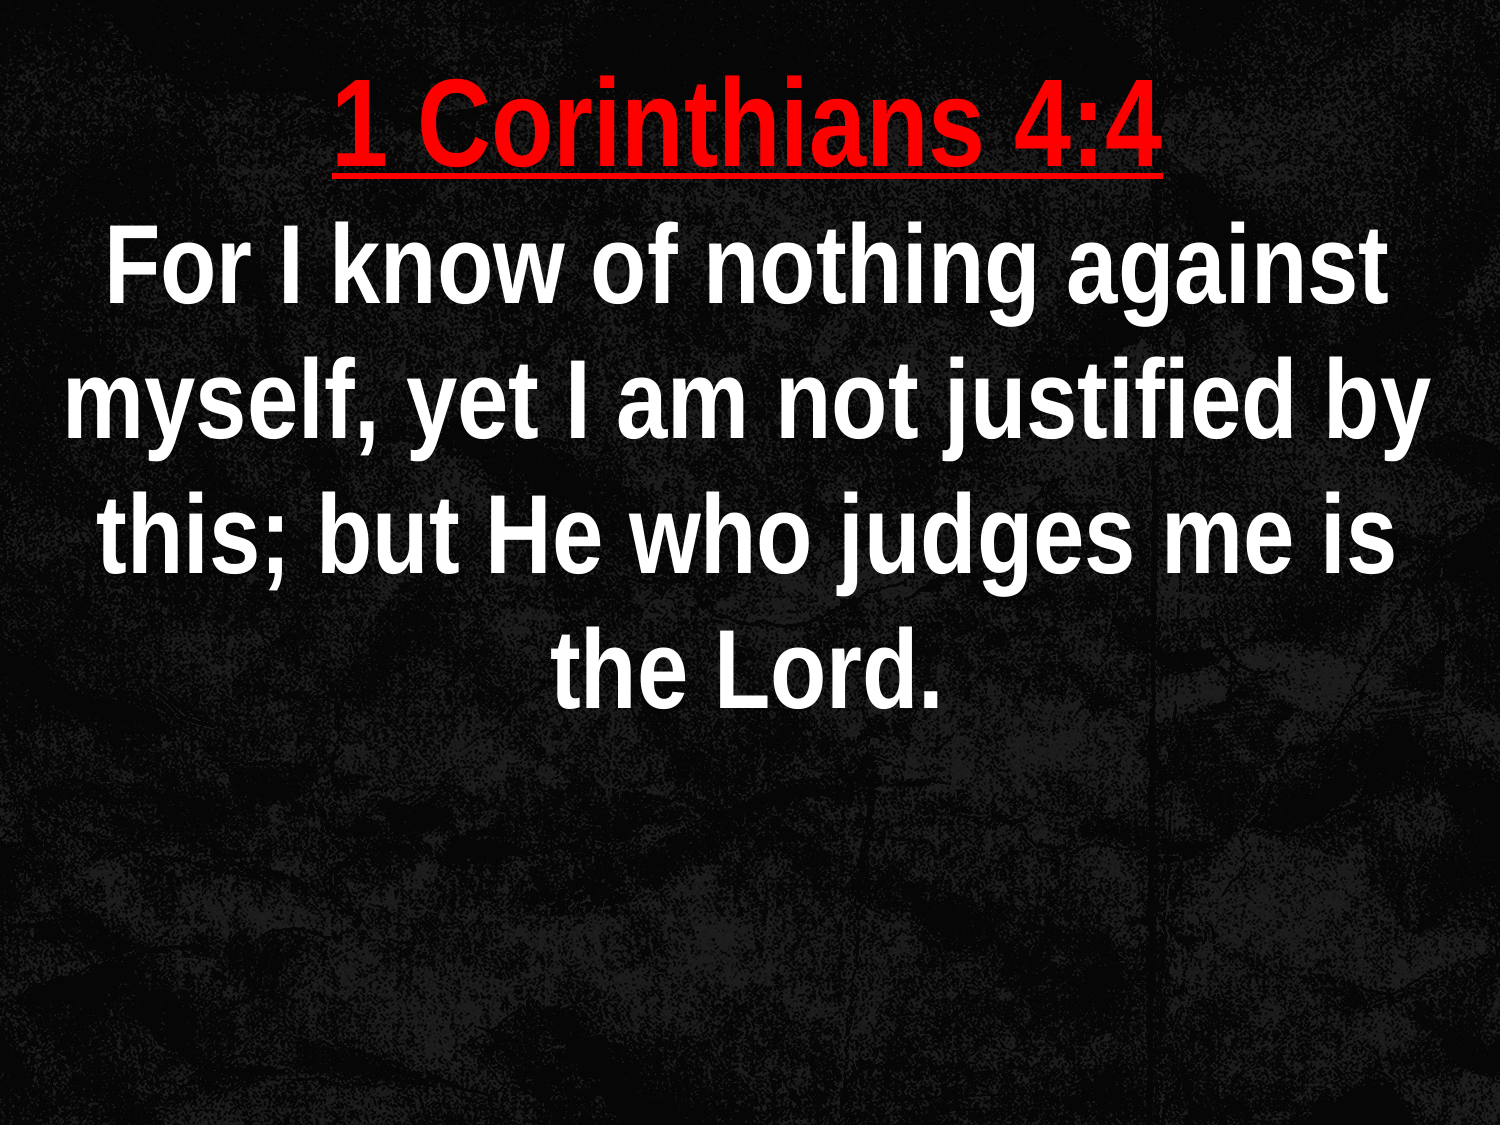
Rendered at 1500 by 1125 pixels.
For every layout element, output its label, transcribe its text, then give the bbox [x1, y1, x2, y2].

picture [0, 0, 1500, 1125]
text_box 1 Corinthians 4:4 For I know of nothing against myself, yet I am not justified by this; but He who judges me is the Lord. [14, 33, 1480, 739]
